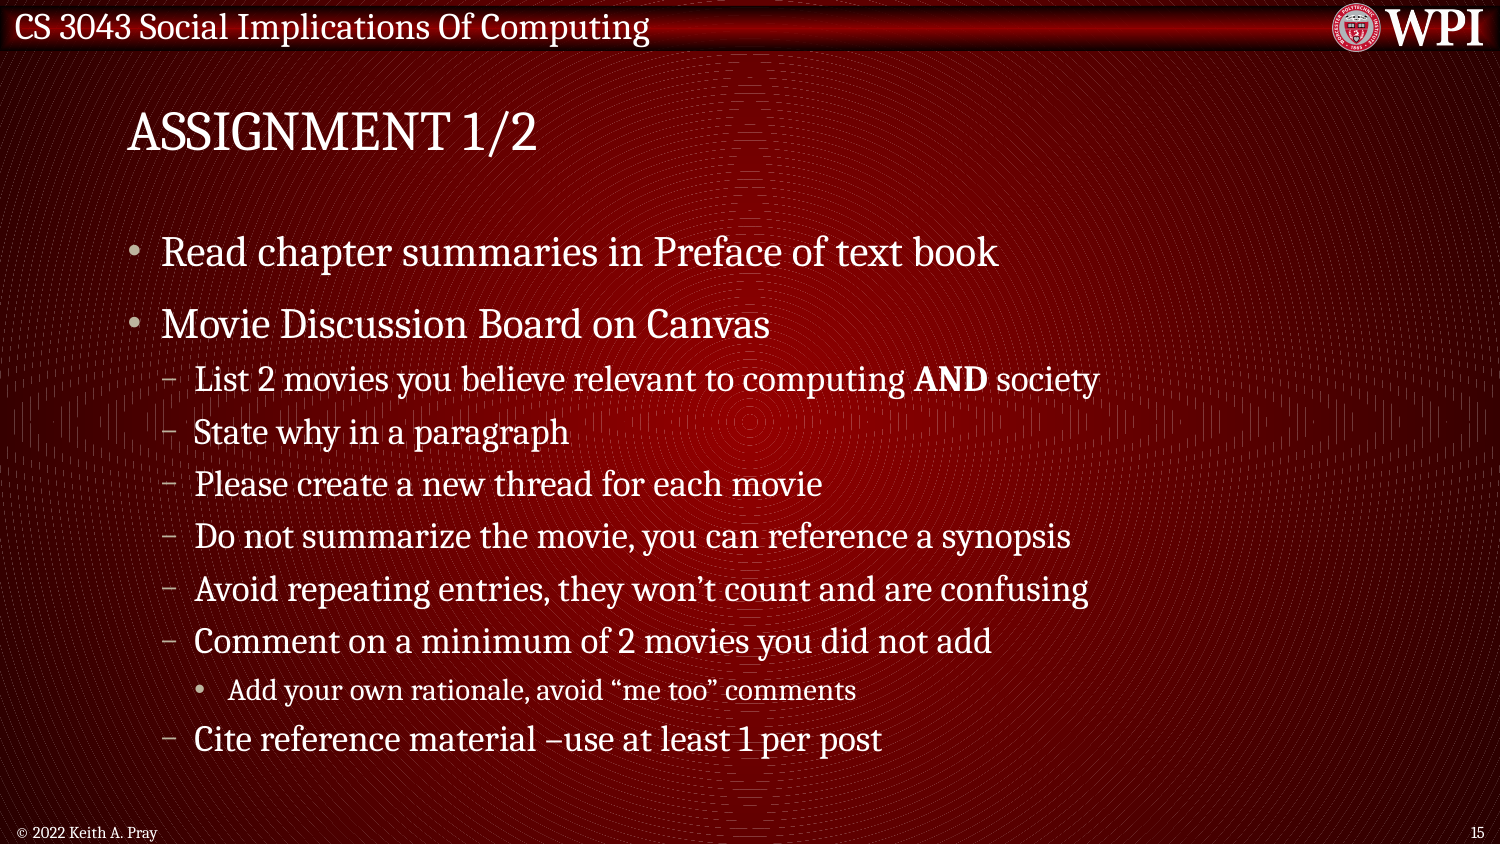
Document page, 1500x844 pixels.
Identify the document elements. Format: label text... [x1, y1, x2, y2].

slide_number 15 [1397, 819, 1500, 844]
title Assignment 1/2 [112, 59, 1388, 210]
picture [1332, 3, 1483, 52]
footer © 2022 Keith A. Pray [0, 819, 913, 844]
list Read chapter summaries in Preface of text book Movie Discussion Board on Canvas List 2 movies you believe relevant to computing AND society State why in a paragraph Please create a new thread for each movie Do not summarize the movie, you can reference a synopsis Avoid repeating entries, they won’t count and are confusing Comment on a minimum of 2 movies you did not add Add your own rationale, avoid “me too” comments Cite reference material –use at least 1 per post [112, 221, 1388, 772]
